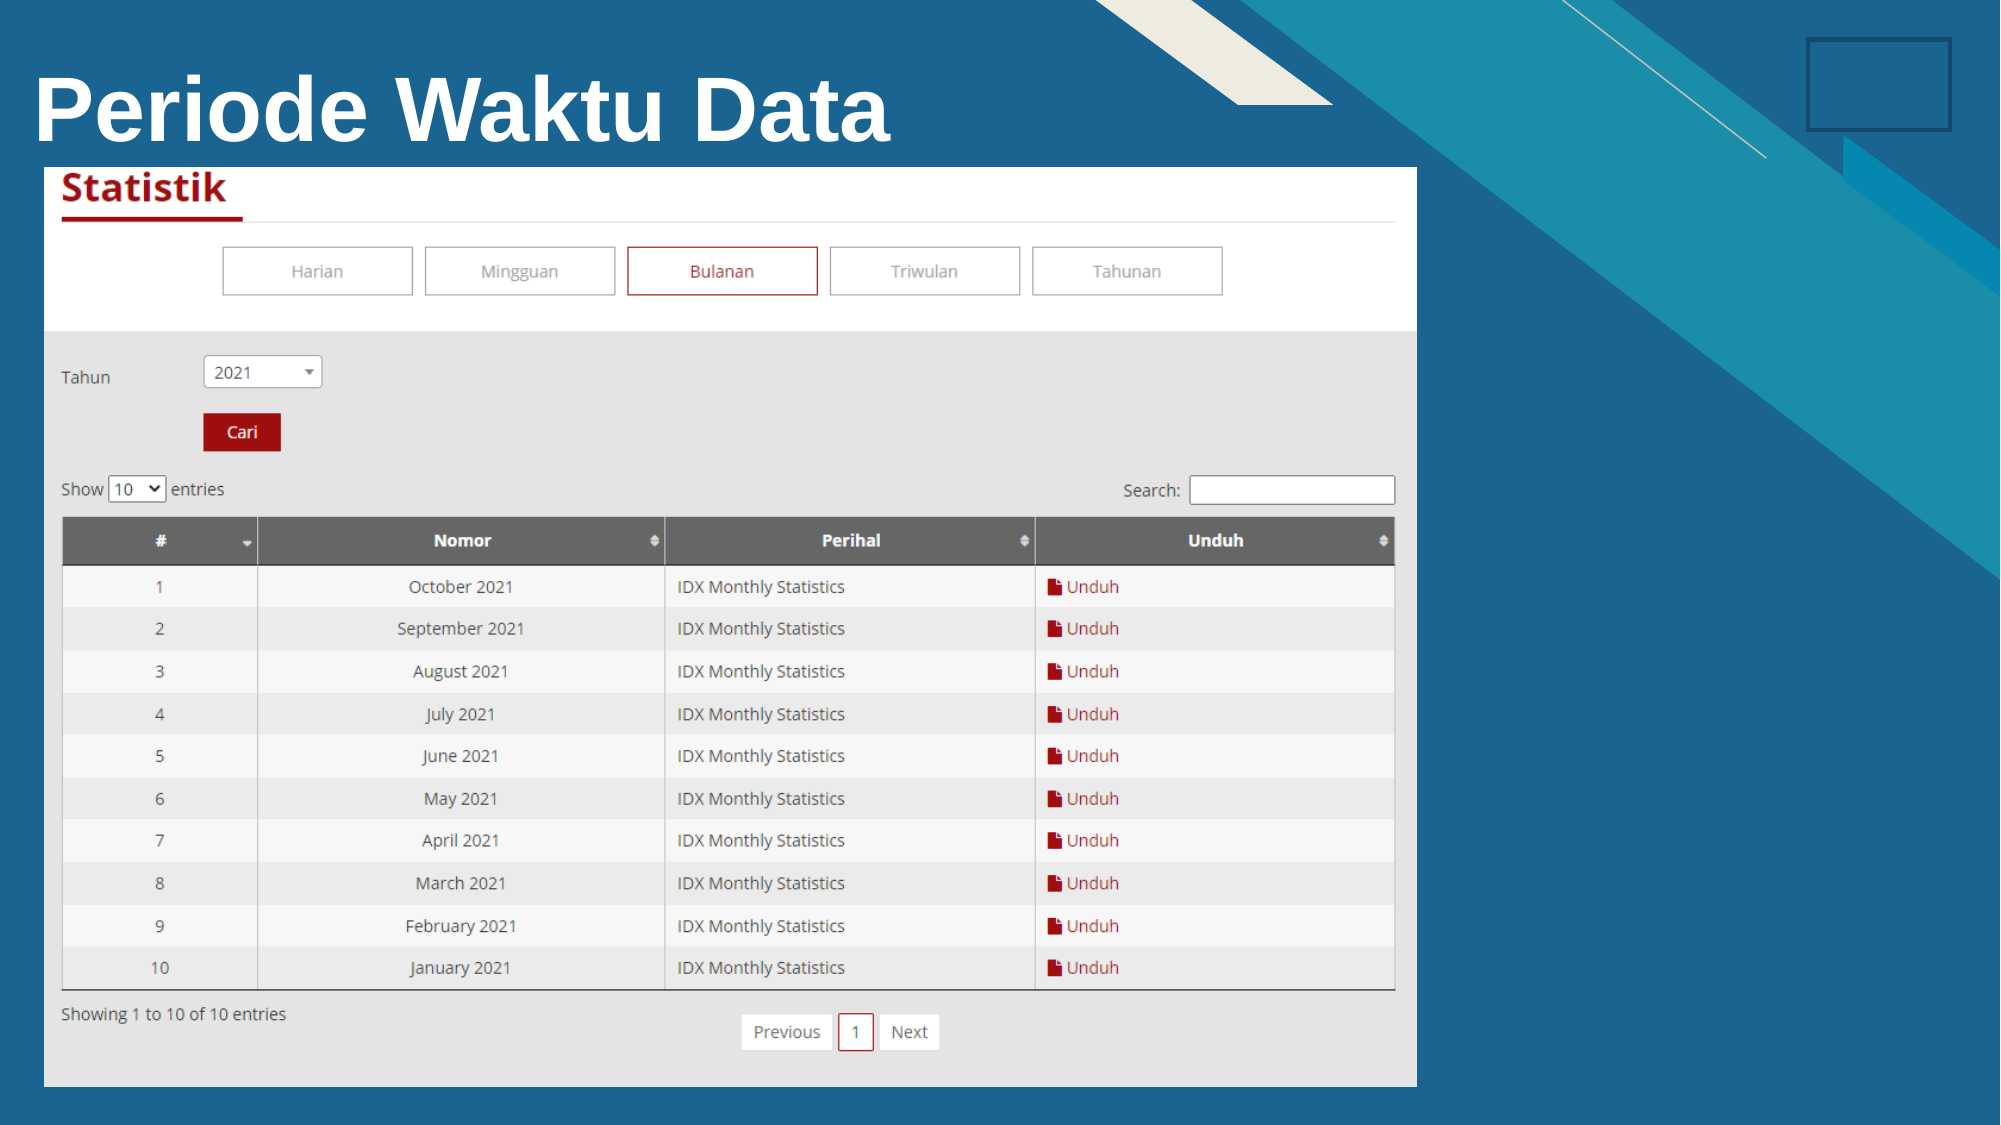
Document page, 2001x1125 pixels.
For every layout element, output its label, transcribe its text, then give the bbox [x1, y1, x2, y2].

title Periode Waktu Data [33, 38, 1220, 162]
picture [44, 167, 1417, 1088]
text_box [1806, 37, 1952, 132]
